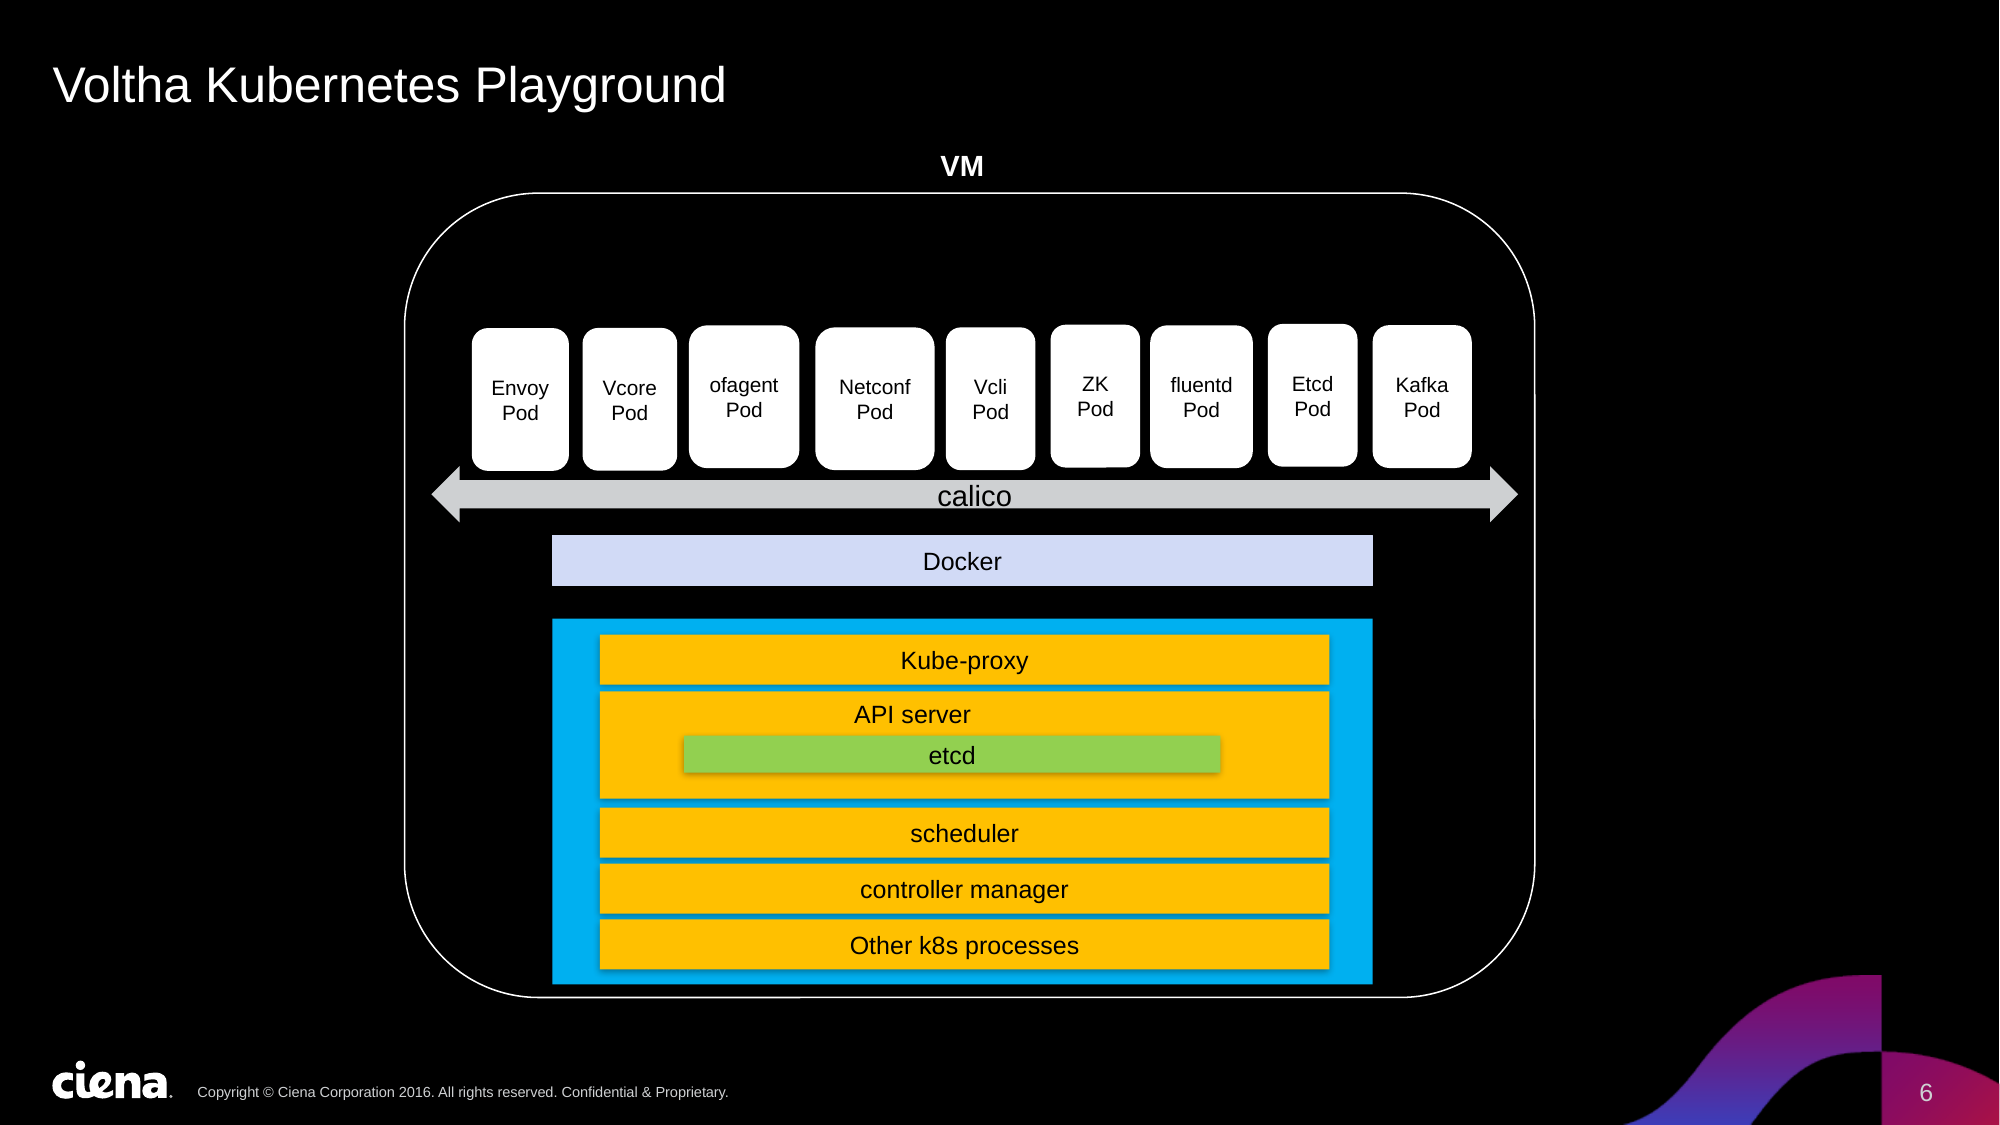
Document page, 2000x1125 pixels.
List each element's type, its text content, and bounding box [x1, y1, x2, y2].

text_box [404, 139, 1535, 998]
title Voltha Kubernetes Playground [52, 45, 1949, 185]
picture [1576, 975, 2000, 1125]
